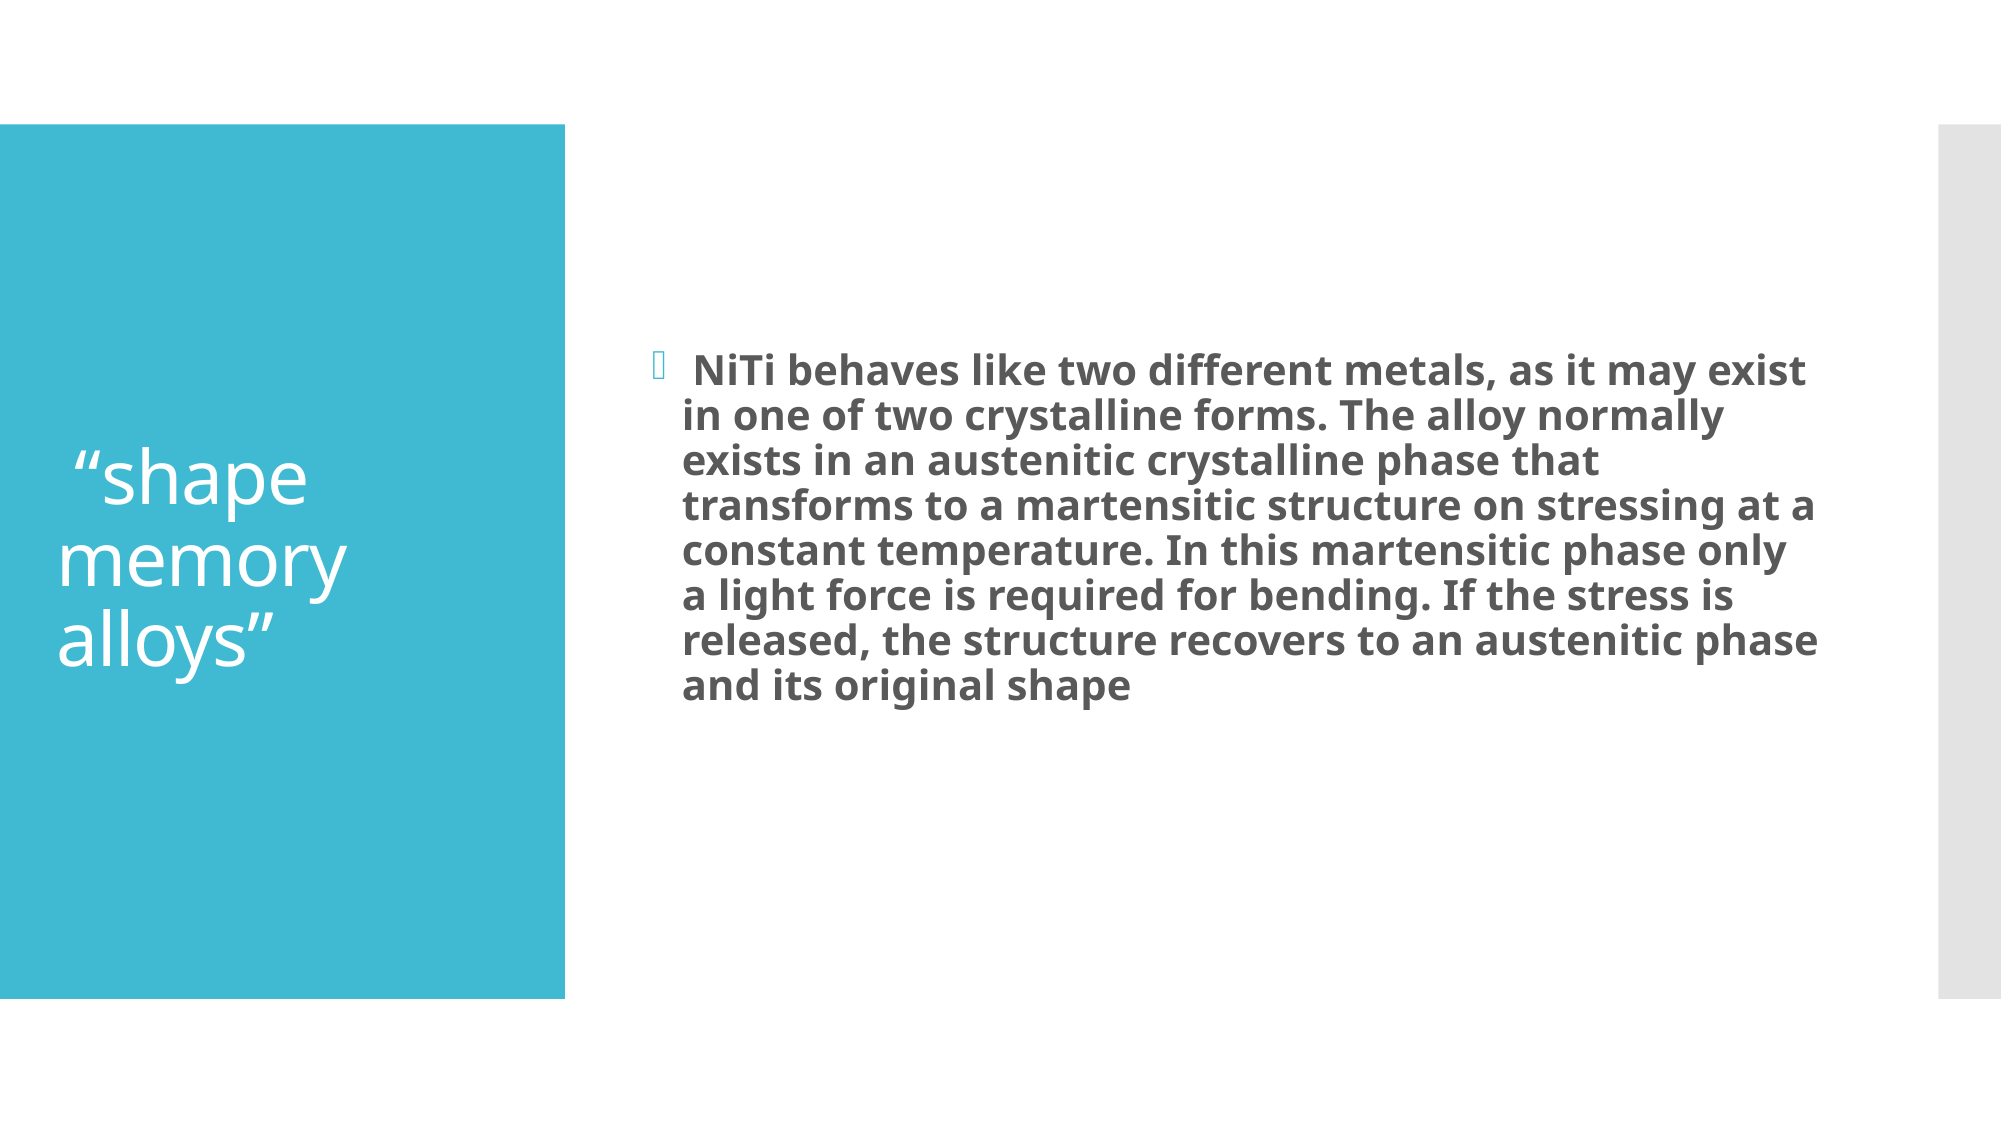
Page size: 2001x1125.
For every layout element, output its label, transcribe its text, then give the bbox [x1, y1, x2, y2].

title “shape memory alloys” [41, 184, 525, 940]
list NiTi behaves like two different metals, as it may exist in one of two crystalline forms. The alloy normally exists in an austenitic crystalline phase that transforms to a martensitic structure on stressing at a constant temperature. In this martensitic phase only a light force is required for bending. If the stress is released, the structure recovers to an austenitic phase and its original shape [636, 194, 1837, 865]
